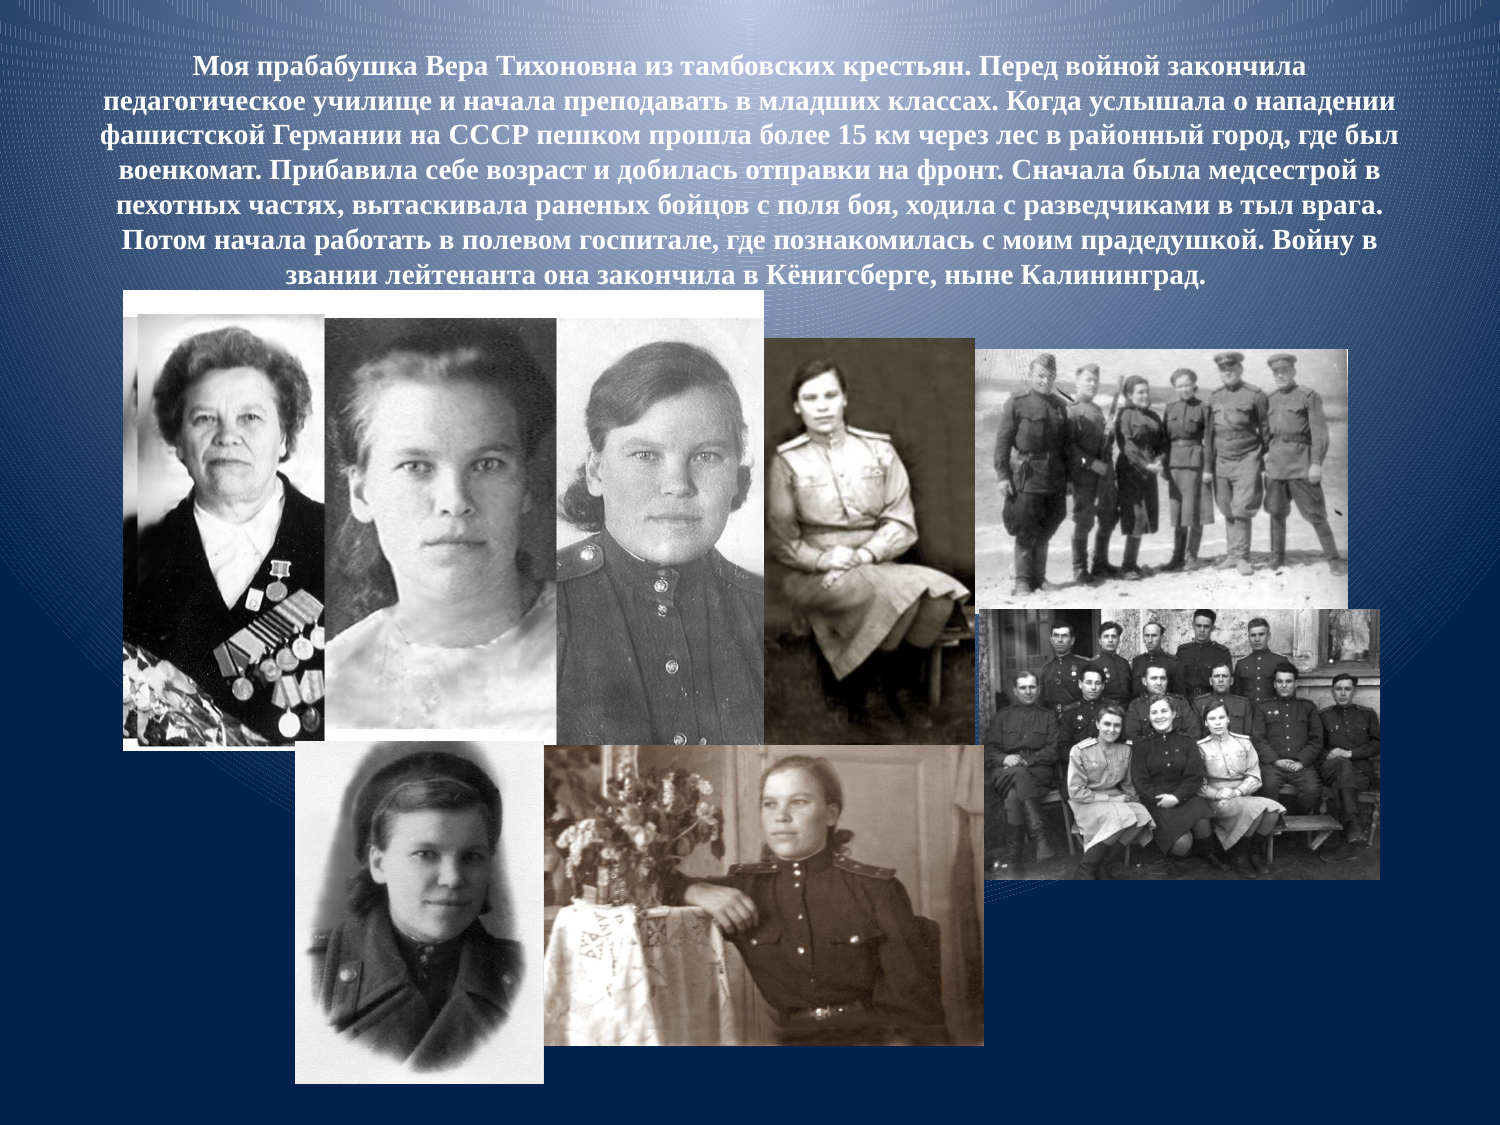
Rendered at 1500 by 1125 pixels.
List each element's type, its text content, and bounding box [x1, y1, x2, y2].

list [979, 349, 1348, 608]
picture [123, 290, 1380, 1085]
title Моя прабабушка Вера Тихоновна из тамбовских крестьян. Перед войной закончила педагогическое училище и начала преподавать в младших классах. Когда услышала о нападении фашистской Германии на СССР пешком прошла более 15 км через лес в районный город, где был военкомат. Прибавила себе возраст и добилась отправки на фронт. Сначала была медсестрой в пехотных частях, вытаскивала раненых бойцов с поля боя, ходила с разведчиками в тыл врага. Потом начала работать в полевом госпитале, где познакомилась с моим прадедушкой. Войну в звании лейтенанта она закончила в Кёнигсберге, ныне Калининград. [75, 45, 1425, 327]
